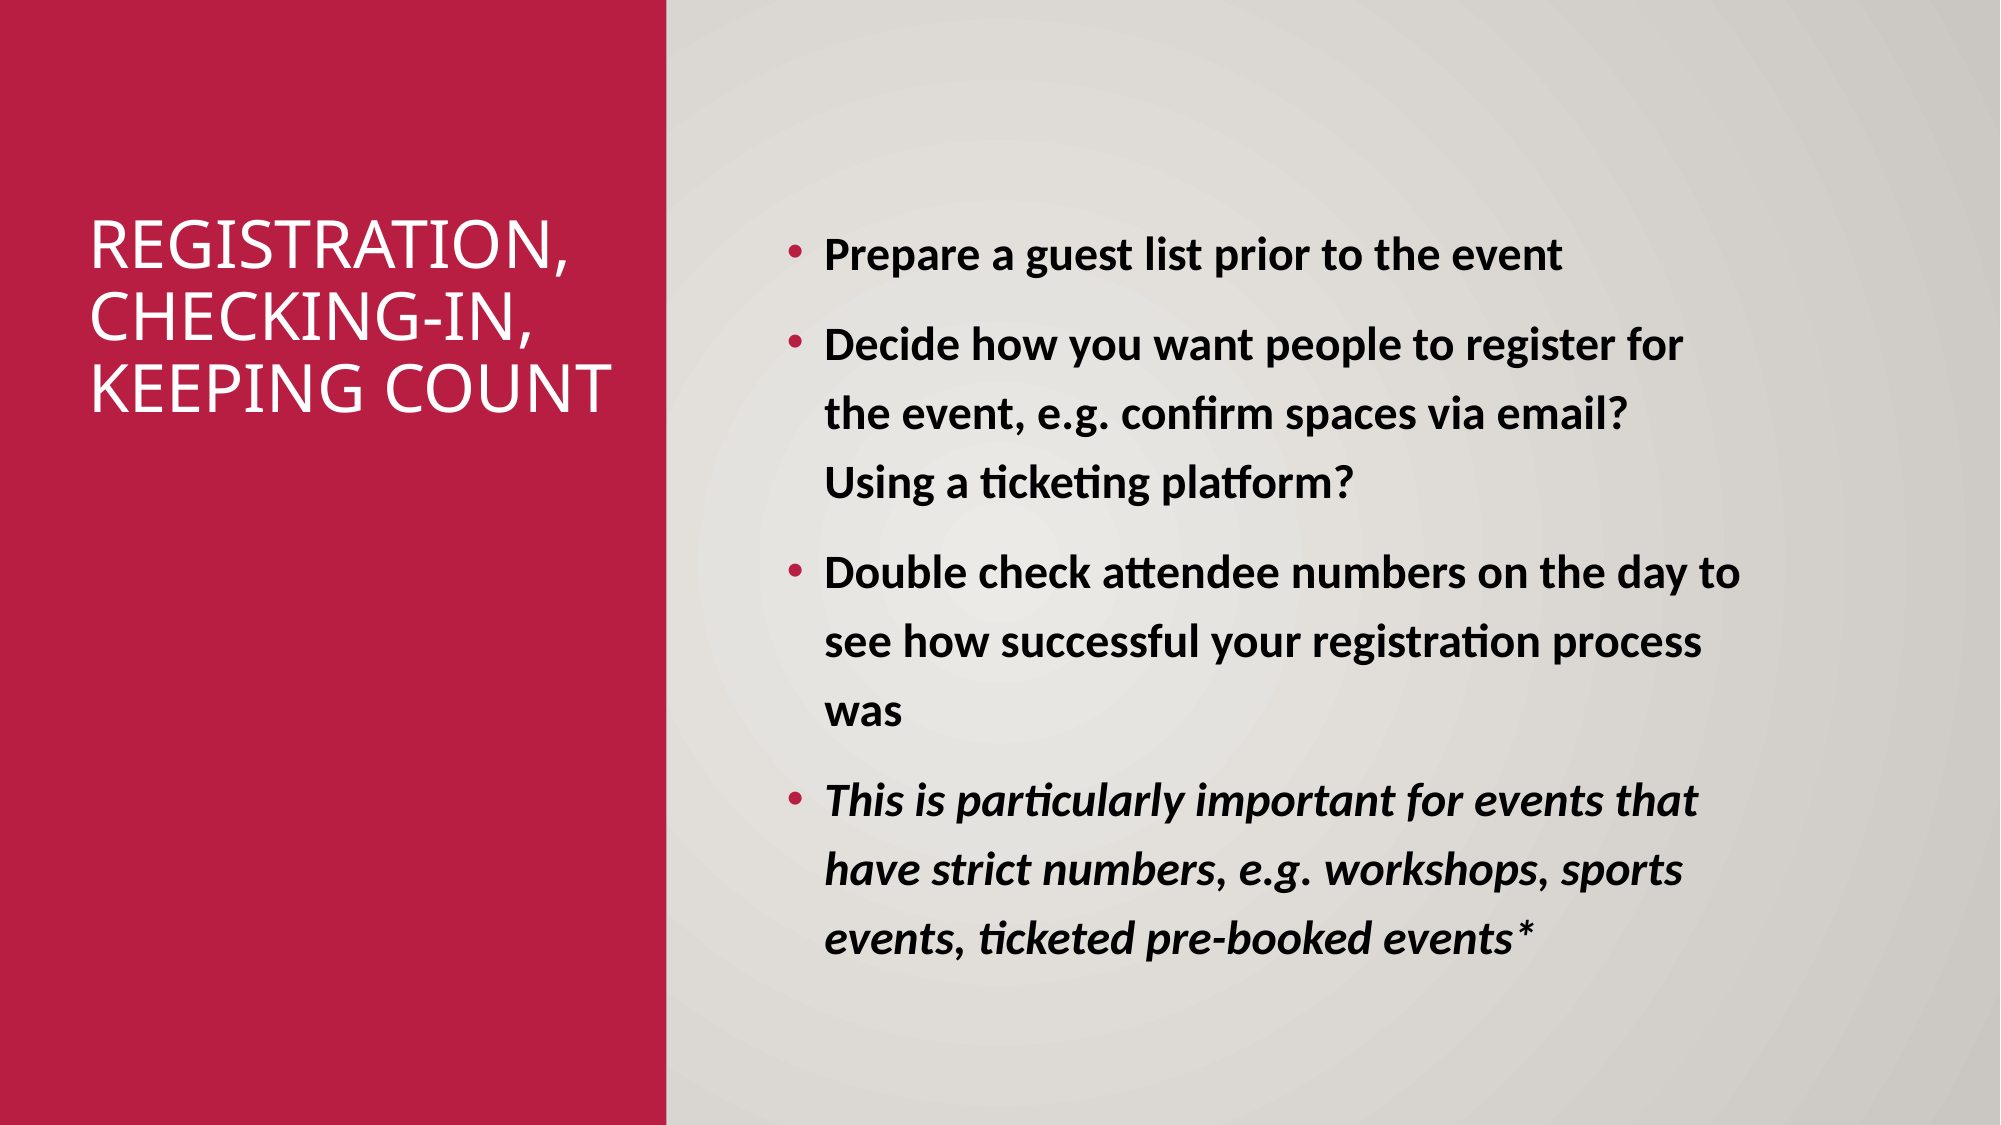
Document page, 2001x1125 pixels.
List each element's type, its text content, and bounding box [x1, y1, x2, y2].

text_box [668, 0, 2000, 1125]
title Registration, checking-in, keeping count [73, 203, 667, 956]
text_box [0, 0, 668, 1125]
list Prepare a guest list prior to the event Decide how you want people to register for the event, e.g. confirm spaces via email? Using a ticketing platform? Double check attendee numbers on the day to see how successful your registration process was This is particularly important for events that have strict numbers, e.g. workshops, sports events, ticketed pre-booked events* [771, 203, 1762, 1010]
